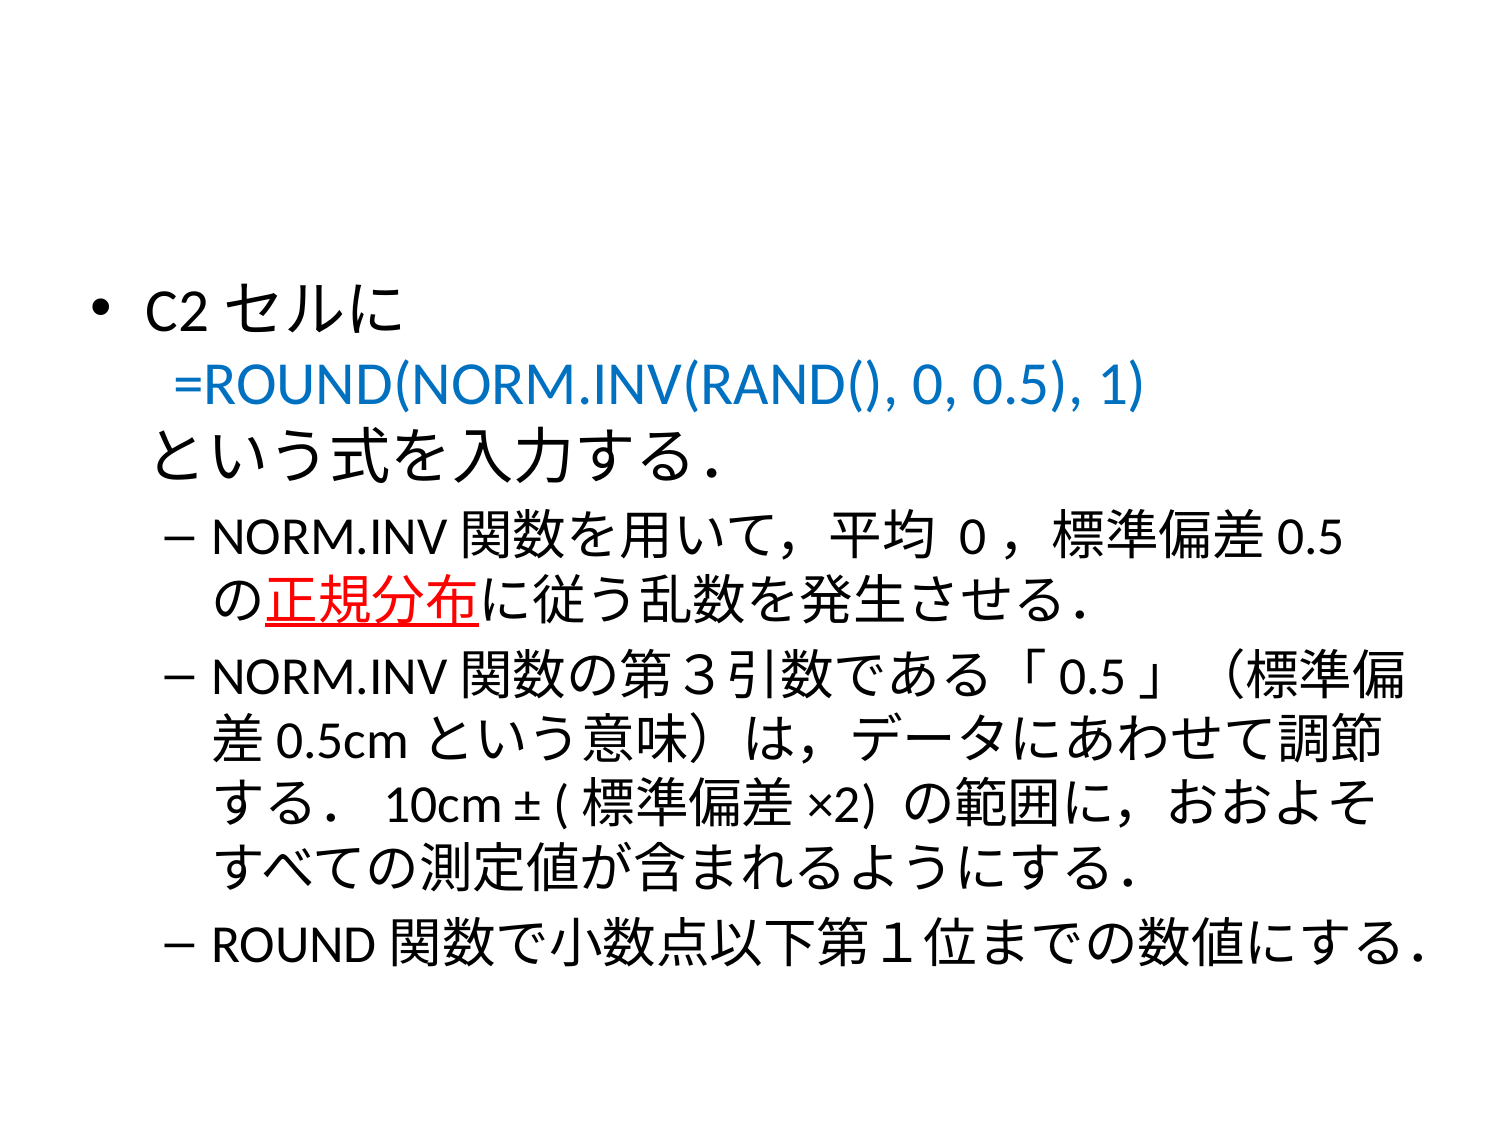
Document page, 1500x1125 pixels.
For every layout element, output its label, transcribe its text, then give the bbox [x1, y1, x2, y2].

list C2セルに =ROUND(NORM.INV(RAND(), 0, 0.5), 1) という式を入力する． NORM.INV関数を用いて，平均 0，標準偏差0.5の正規分布に従う乱数を発生させる． NORM.INV関数の第３引数である「0.5」（標準偏差0.5cmという意味）は，データにあわせて調節する．10cm ± (標準偏差×2) の範囲に，おおよそすべての測定値が含まれるようにする． ROUND関数で小数点以下第１位までの数値にする． [75, 262, 1425, 1005]
